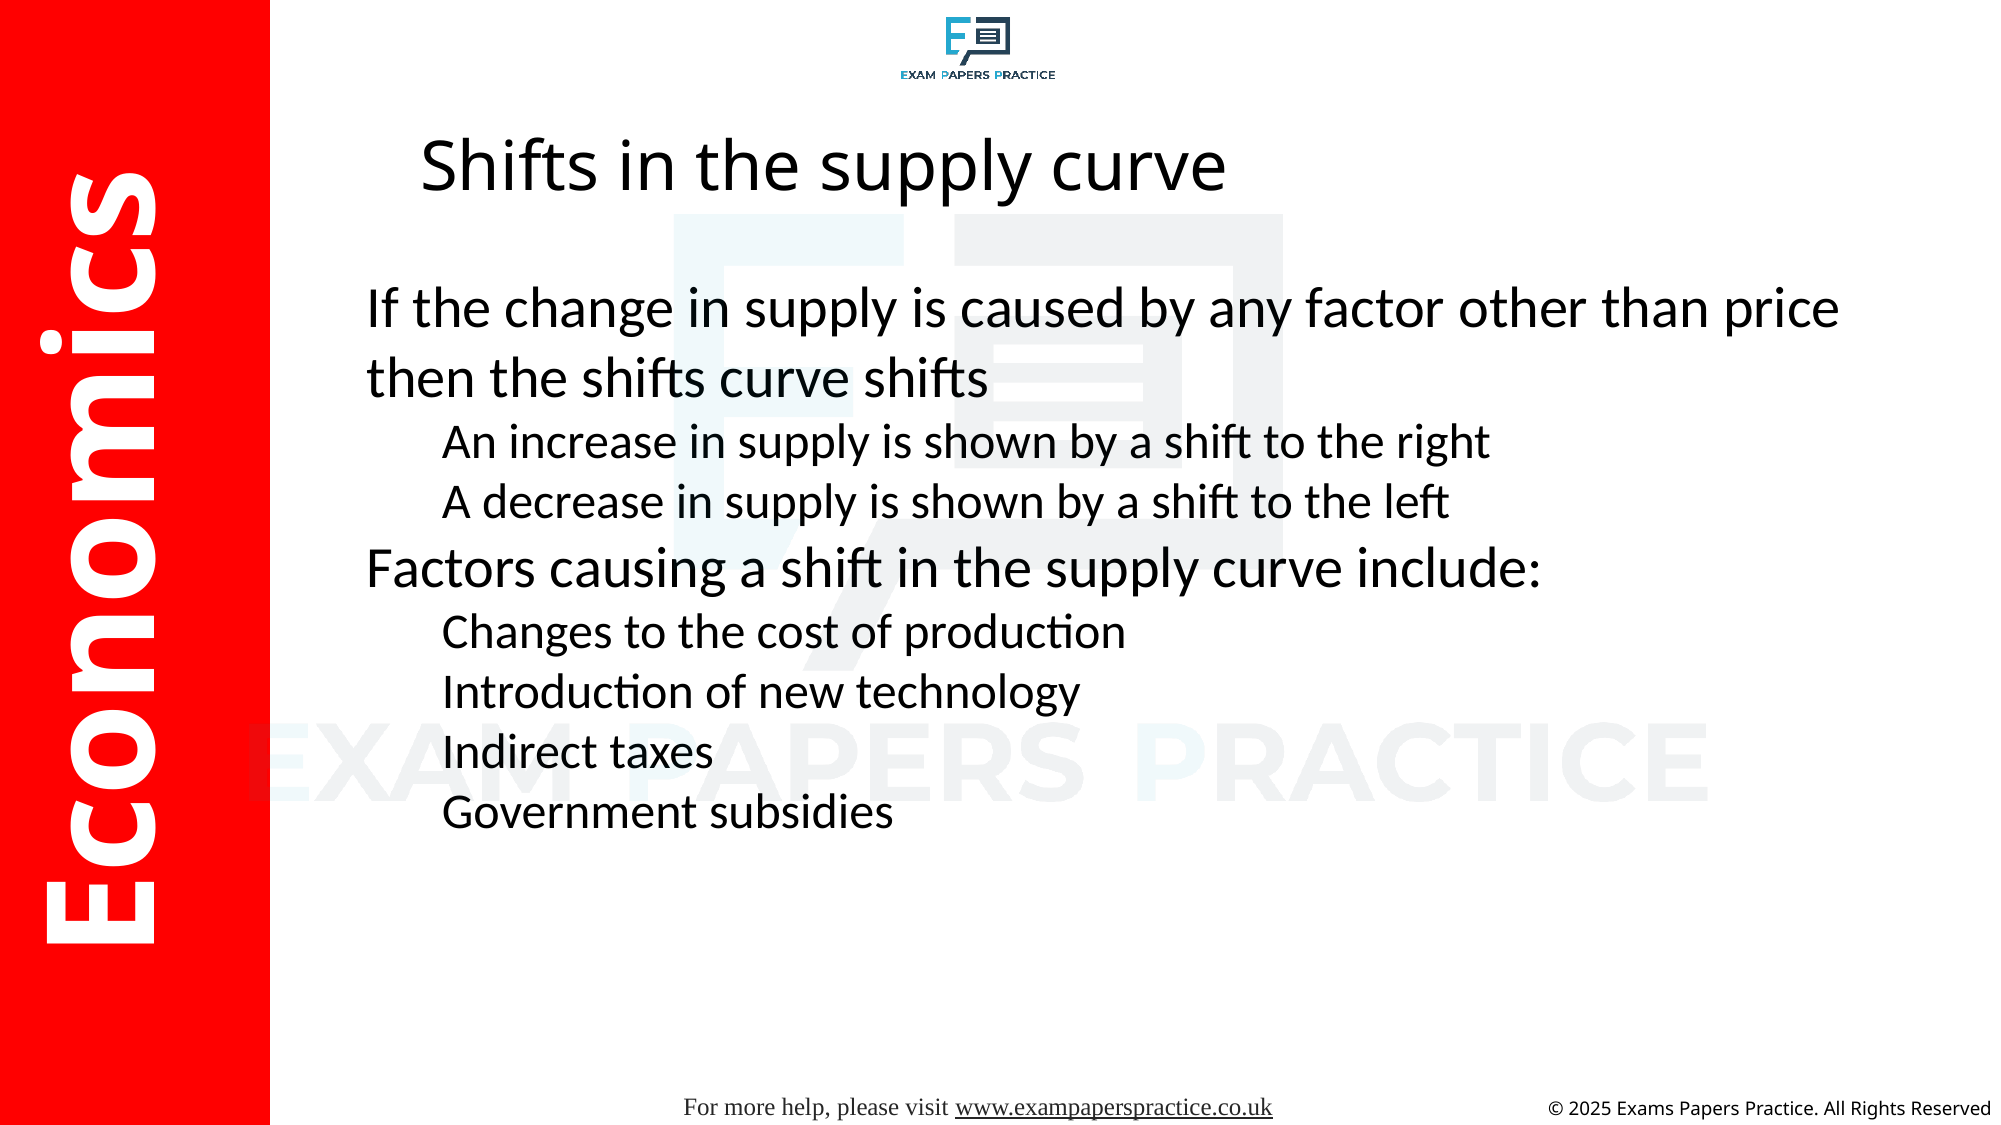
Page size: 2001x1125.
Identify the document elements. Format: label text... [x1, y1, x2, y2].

text_box If the change in supply is caused by any factor other than price then the shifts curve shifts An increase in supply is shown by a shift to the right A decrease in supply is shown by a shift to the left Factors causing a shift in the supply curve include: Changes to the cost of production Introduction of new technology Indirect taxes Government subsidies [352, 261, 1863, 917]
picture [901, 17, 1055, 79]
text_box © 2025 Exams Papers Practice. All Rights Reserved [1519, 1088, 2000, 1125]
picture [249, 214, 1708, 803]
text_box For more help, please visit www.exampaperspractice.co.uk [646, 1083, 1310, 1122]
title Shifts in the supply curve [405, 59, 1863, 261]
